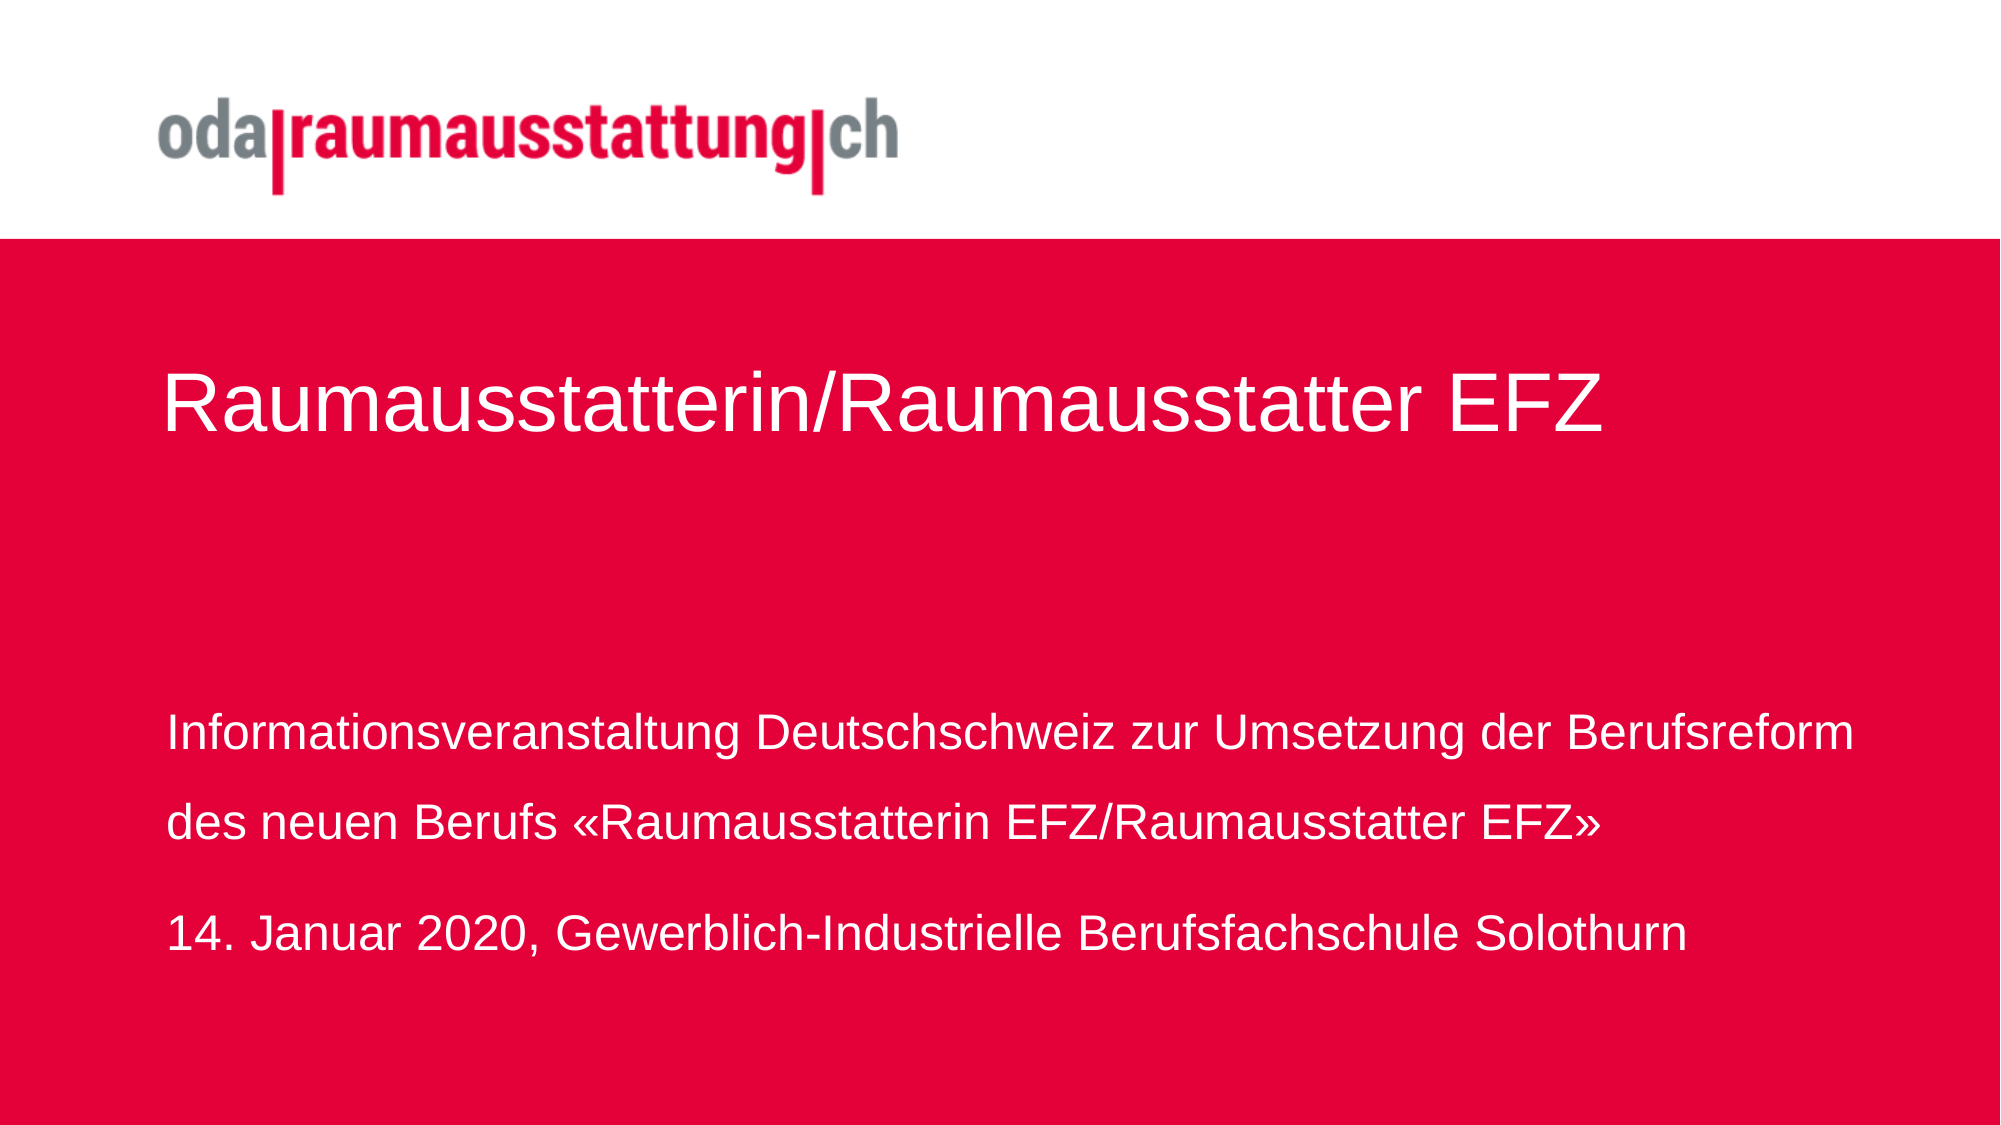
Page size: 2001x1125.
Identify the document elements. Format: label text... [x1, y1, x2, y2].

subtitle Informationsveranstaltung Deutschschweiz zur Umsetzung der Berufsreform des neuen Berufs «Raumausstatterin EFZ/Raumausstatter EFZ» 14. Januar 2020, Gewerblich-Industrielle Berufsfachschule Solothurn [151, 661, 1946, 1077]
title Raumausstatterin/Raumausstatter EFZ [146, 333, 1968, 456]
picture [150, 89, 906, 199]
text_box [0, 238, 2000, 1125]
